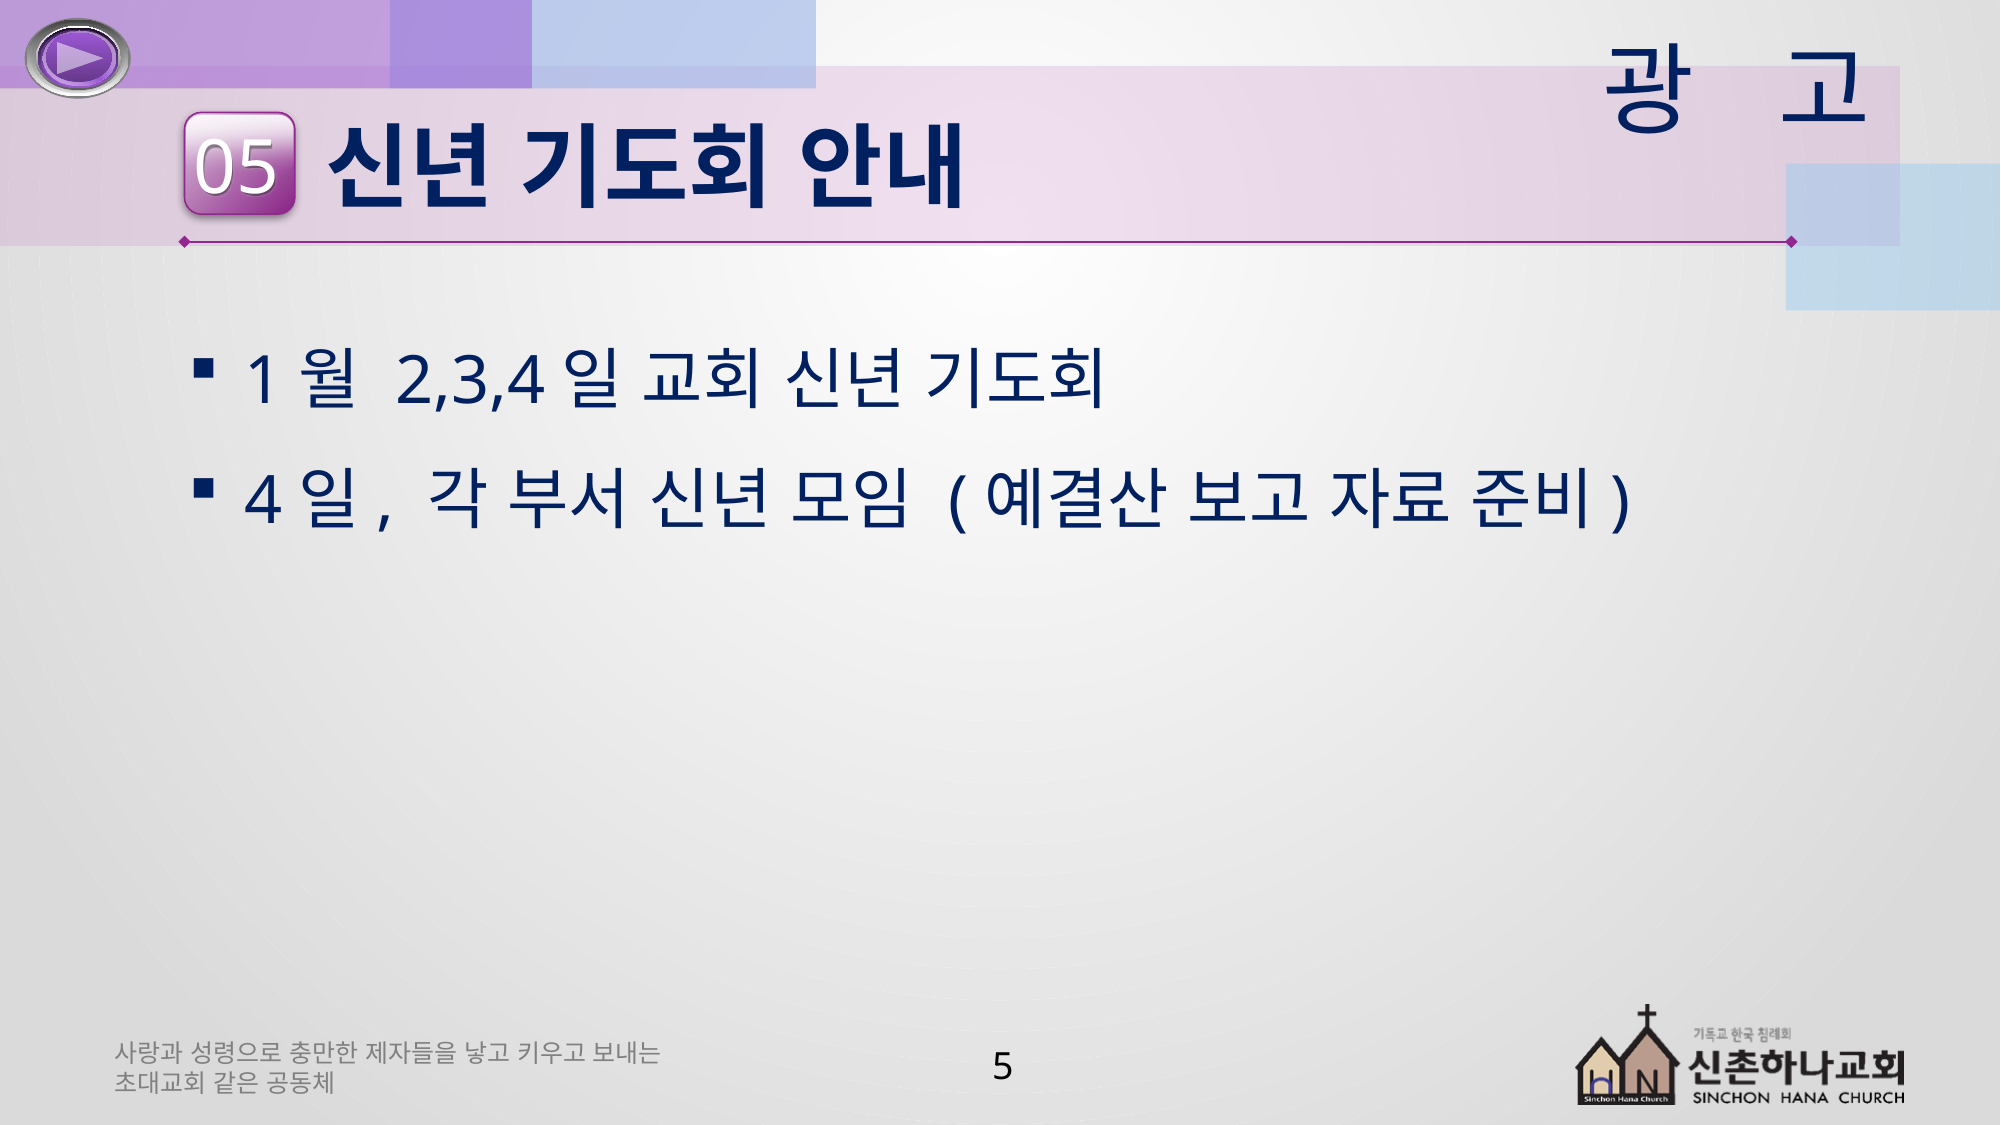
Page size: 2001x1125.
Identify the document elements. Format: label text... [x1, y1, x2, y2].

text_box 05 [179, 110, 303, 216]
picture [1575, 1004, 1904, 1105]
text_box 5 [940, 1034, 1065, 1095]
picture [185, 114, 296, 178]
title 광 고 [1472, 8, 2000, 166]
text_box 신년 기도회 안내 [310, 101, 1533, 227]
text_box 1월 2,3,4일 교회 신년 기도회 4일, 각 부서 신년 모임 (예결산 보고 자료 준비) [173, 289, 1792, 545]
